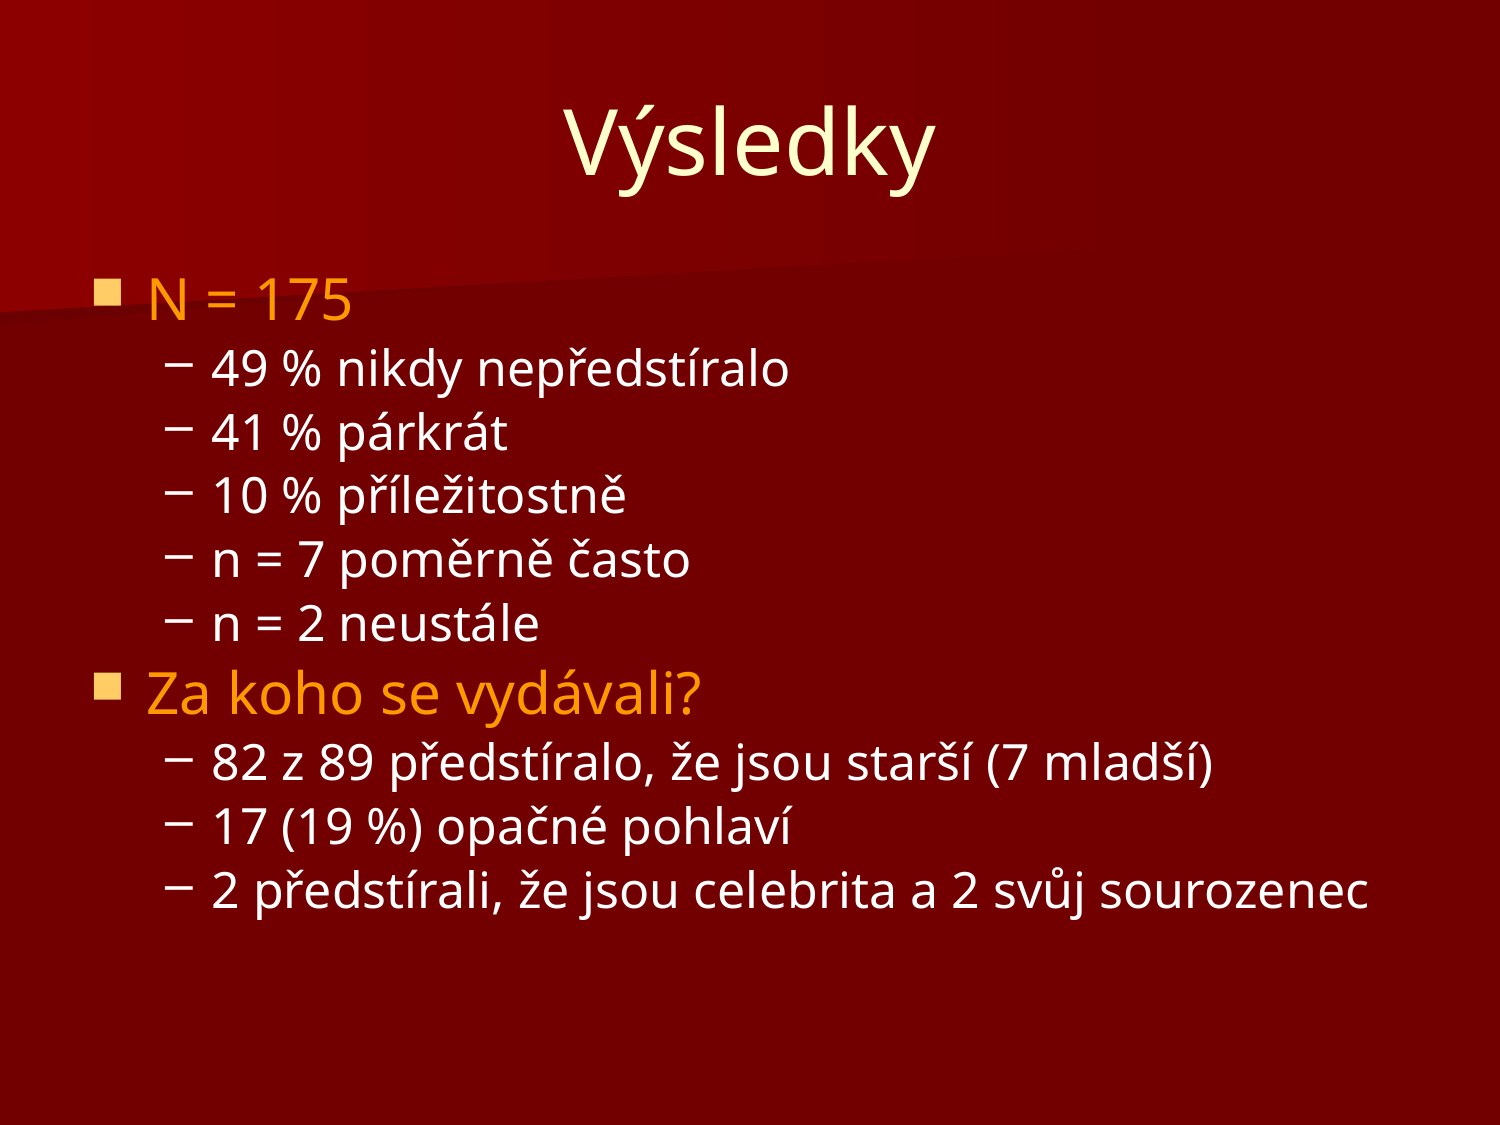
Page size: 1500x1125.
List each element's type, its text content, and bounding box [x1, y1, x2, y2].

list N = 175 49 % nikdy nepředstíralo 41 % párkrát 10 % příležitostně n = 7 poměrně často n = 2 neustále Za koho se vydávali? 82 z 89 předstíralo, že jsou starší (7 mladší) 17 (19 %) opačné pohlaví 2 předstírali, že jsou celebrita a 2 svůj sourozenec [75, 262, 1425, 1000]
title Výsledky [75, 45, 1425, 233]
